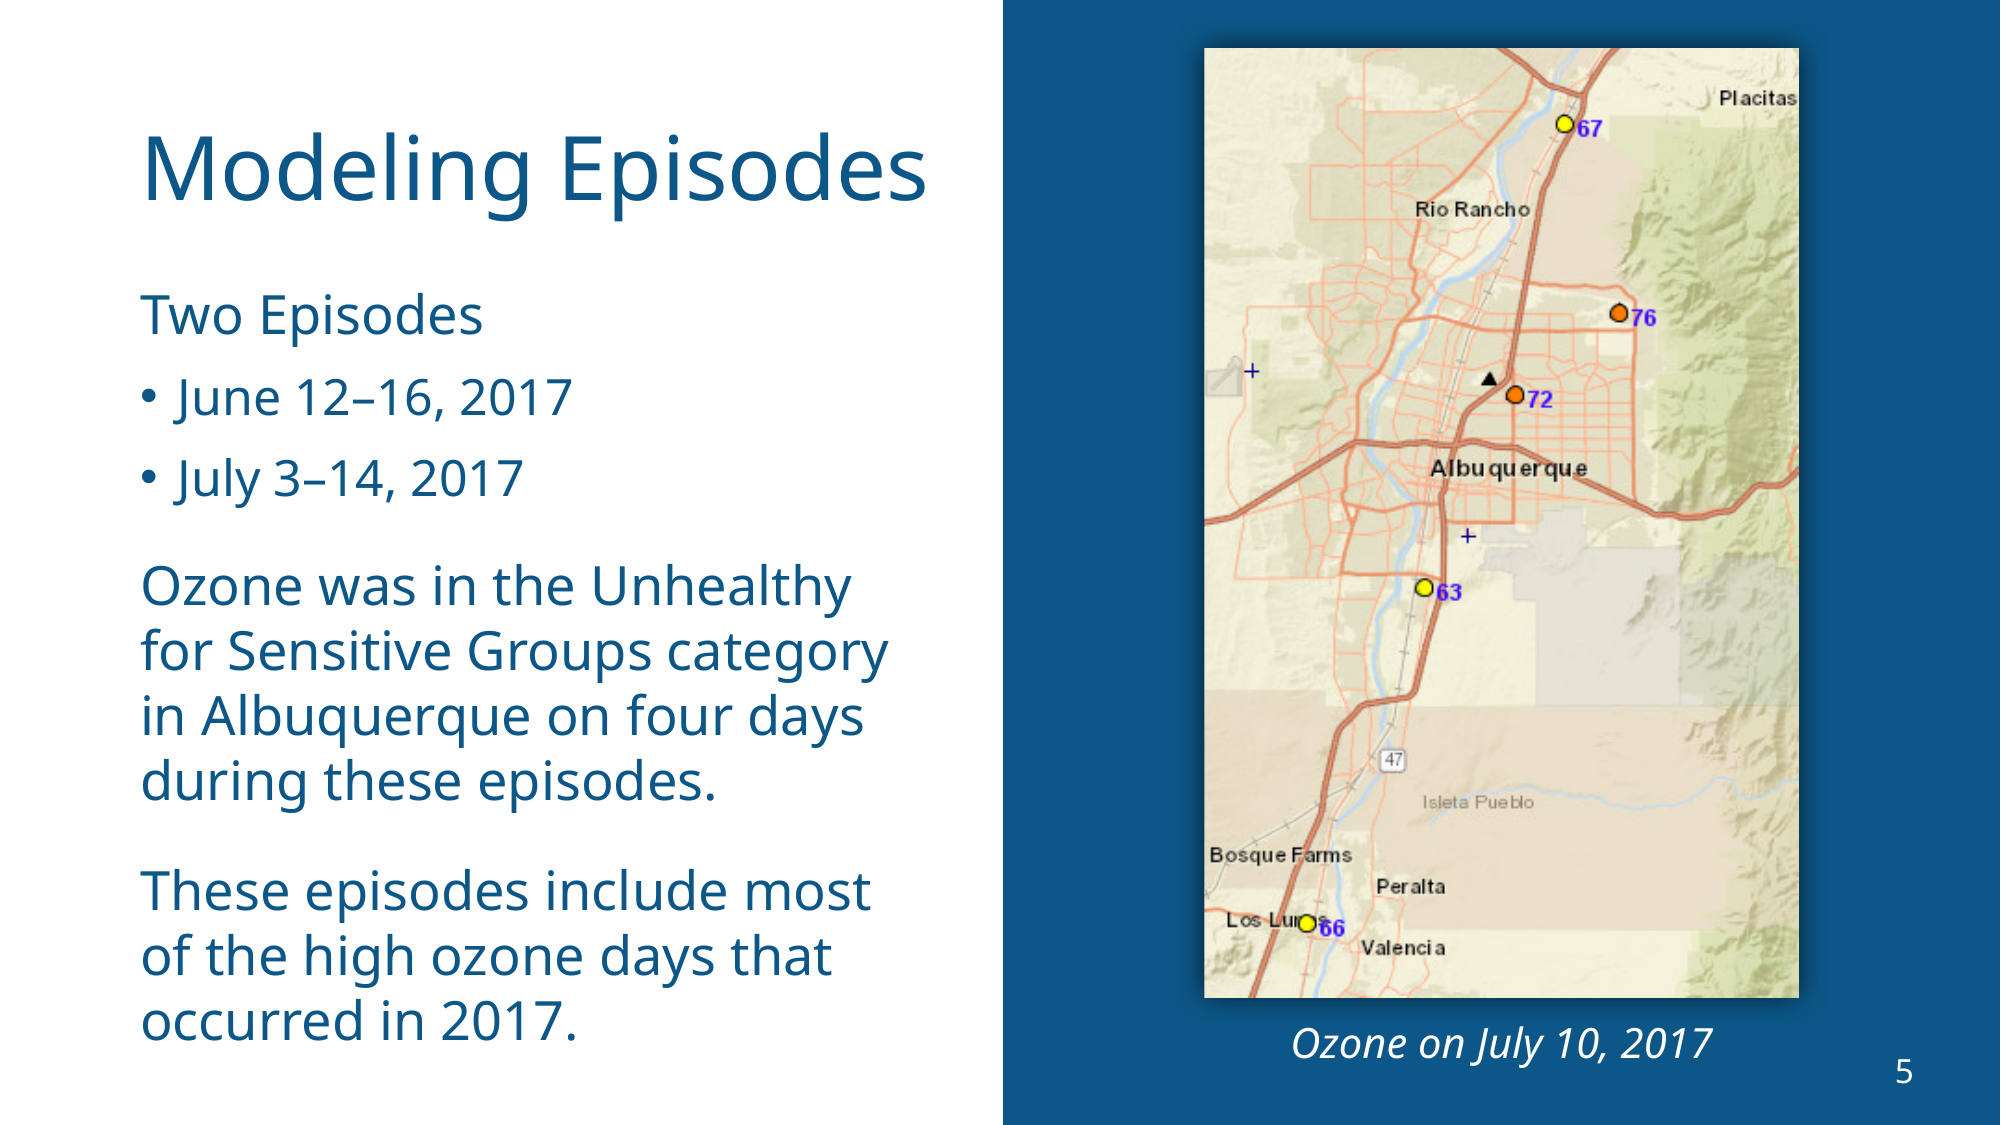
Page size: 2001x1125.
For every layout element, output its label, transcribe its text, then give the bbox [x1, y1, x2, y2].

slide_number 5 [1412, 1042, 1929, 1103]
picture [1204, 48, 1799, 998]
text_box Modeling Episodes [124, 70, 956, 273]
text_box [1002, 0, 2000, 1125]
text_box Two Episodes June 12–16, 2017 July 3–14, 2017 Ozone was in the Unhealthy for Sensitive Groups category in Albuquerque on four days during these episodes. These episodes include most of the high ozone days that occurred in 2017. [124, 272, 909, 498]
text_box Ozone on July 10, 2017 [1250, 1009, 1753, 1075]
